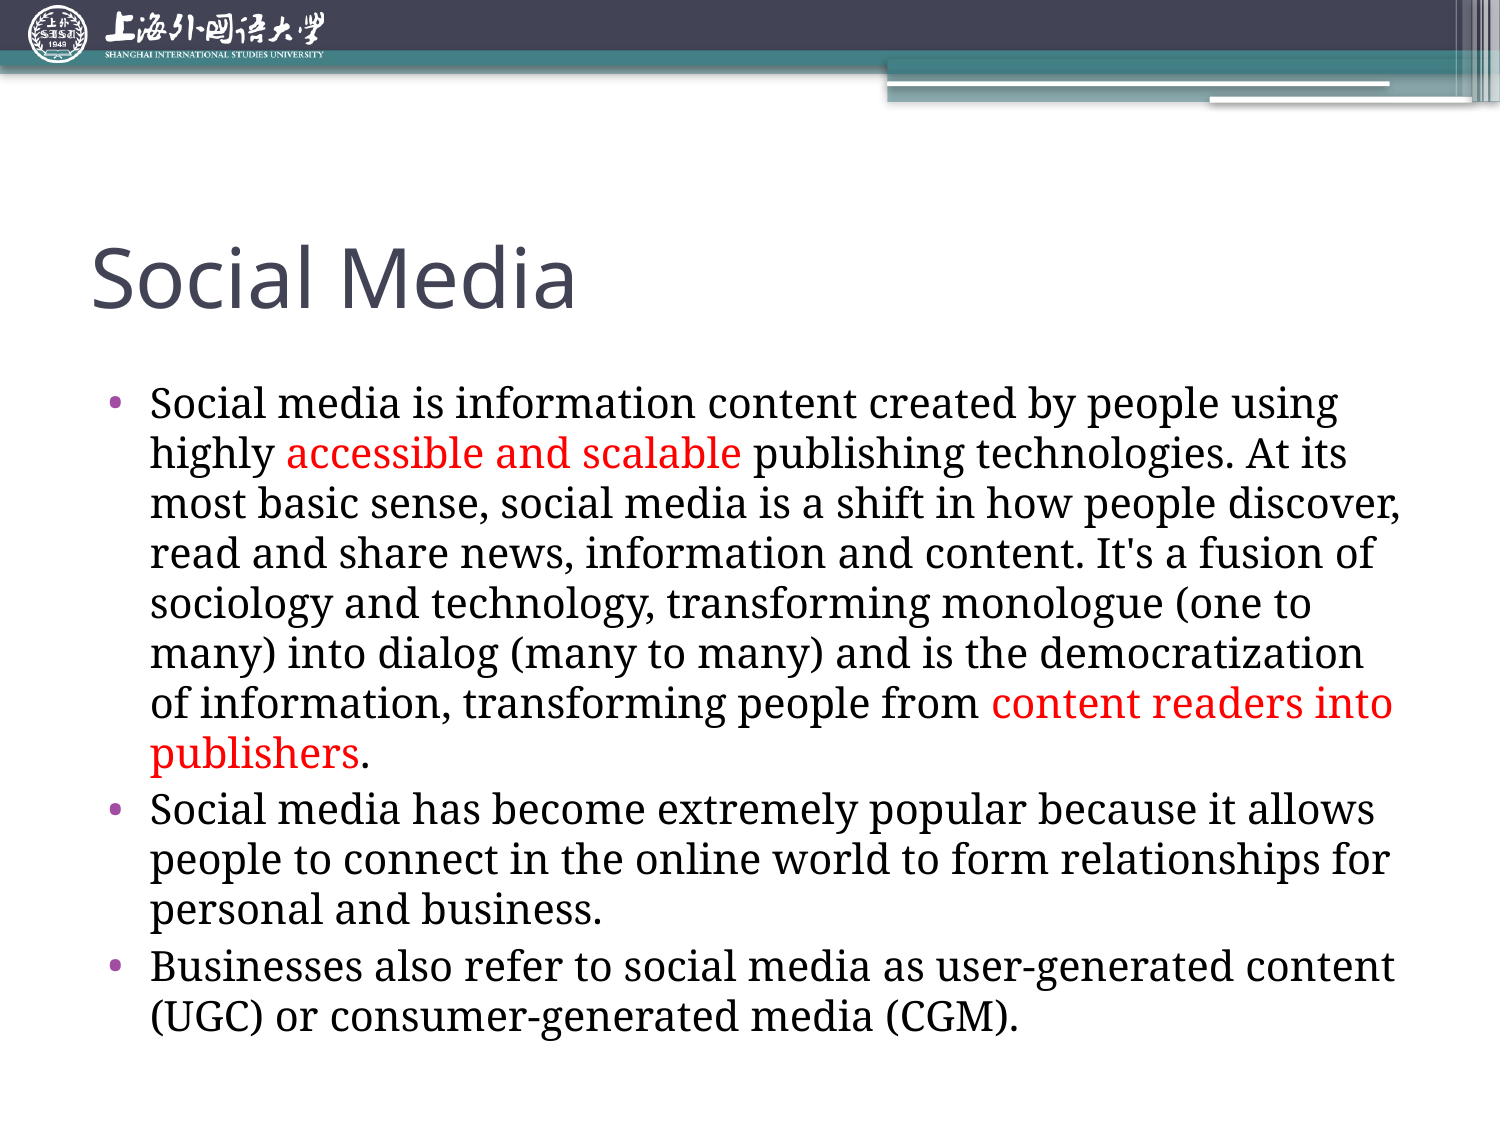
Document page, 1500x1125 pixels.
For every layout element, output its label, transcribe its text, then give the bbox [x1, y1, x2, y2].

picture [28, 5, 331, 63]
list Social media is information content created by people using highly accessible and scalable publishing technologies. At its most basic sense, social media is a shift in how people discover, read and share news, information and content. It's a fusion of sociology and technology, transforming monologue (one to many) into dialog (many to many) and is the democratization of information, transforming people from content readers into publishers. Social media has become extremely popular because it allows people to connect in the online world to form relationships for personal and business. Businesses also refer to social media as user-generated content (UGC) or consumer-generated media (CGM). [75, 369, 1425, 1079]
title Social Media [75, 187, 1425, 363]
